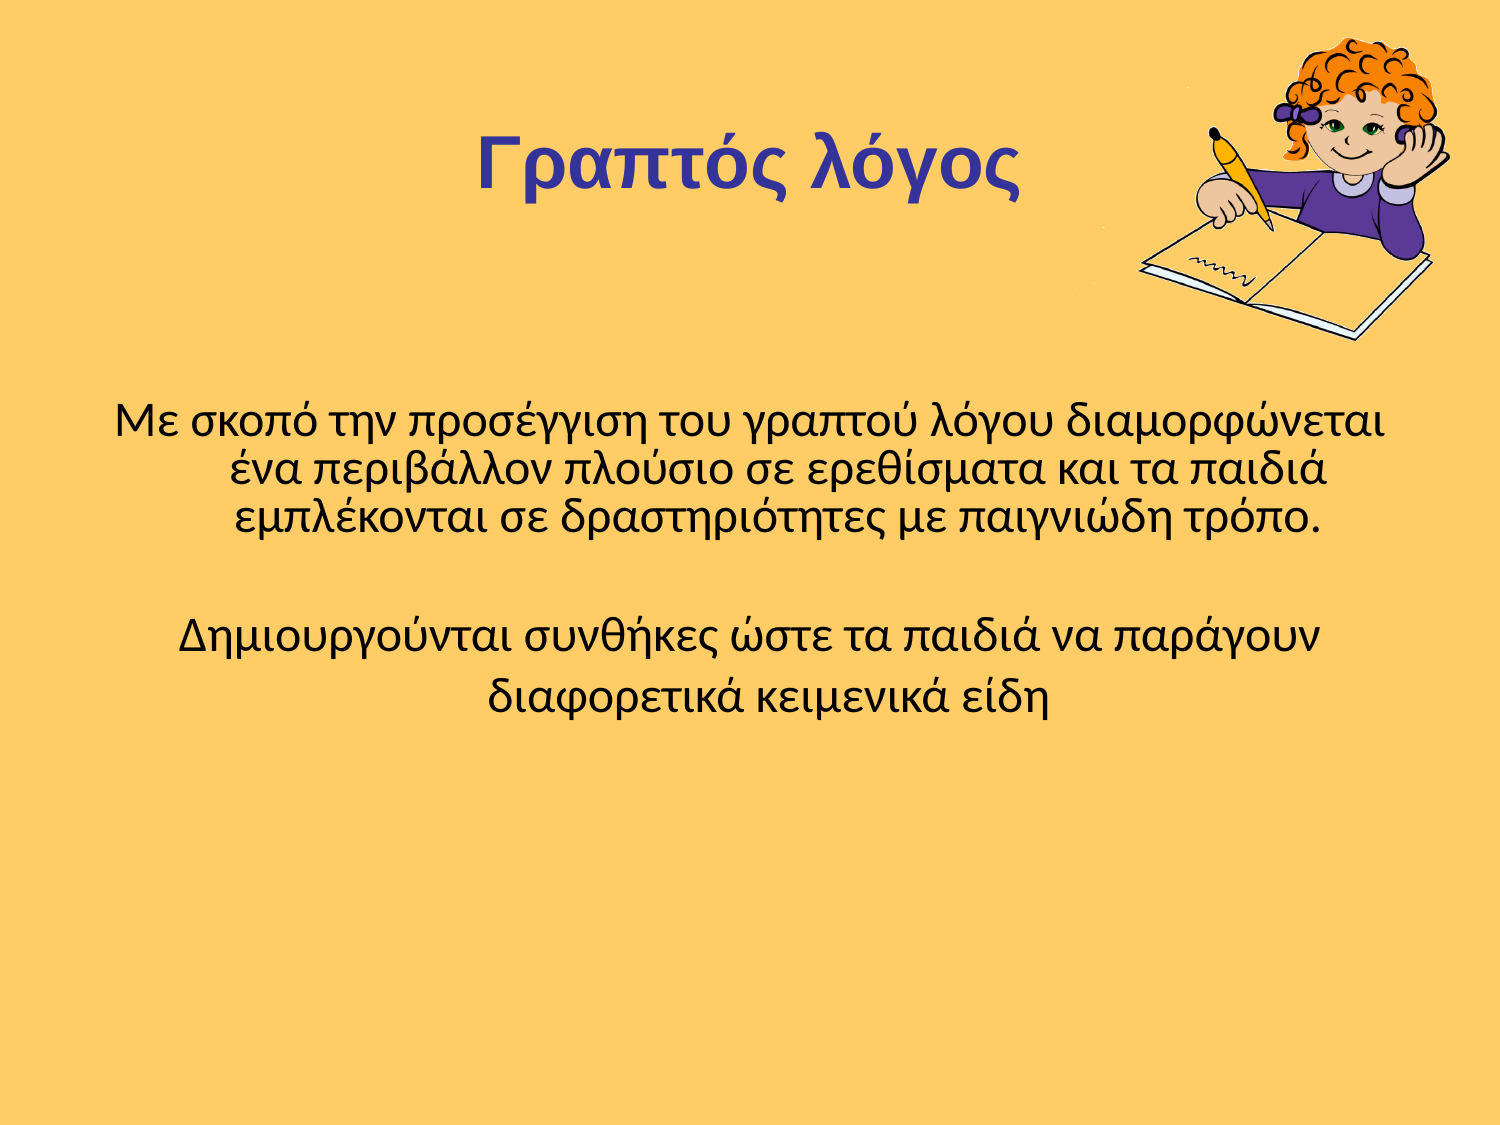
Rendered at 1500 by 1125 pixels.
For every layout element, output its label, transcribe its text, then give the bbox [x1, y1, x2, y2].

title Γραπτός λόγος [74, 44, 1062, 233]
list Με σκοπό την προσέγγιση του γραπτού λόγου διαμορφώνεται ένα περιβάλλον πλούσιο σε ερεθίσματα και τα παιδιά εμπλέκονται σε δραστηριότητες με παιγνιώδη τρόπο. Δημιουργούνται συνθήκες ώστε τα παιδιά να παράγουν διαφορετικά κειμενικά είδη [74, 262, 1426, 1006]
picture [1062, 0, 1450, 341]
